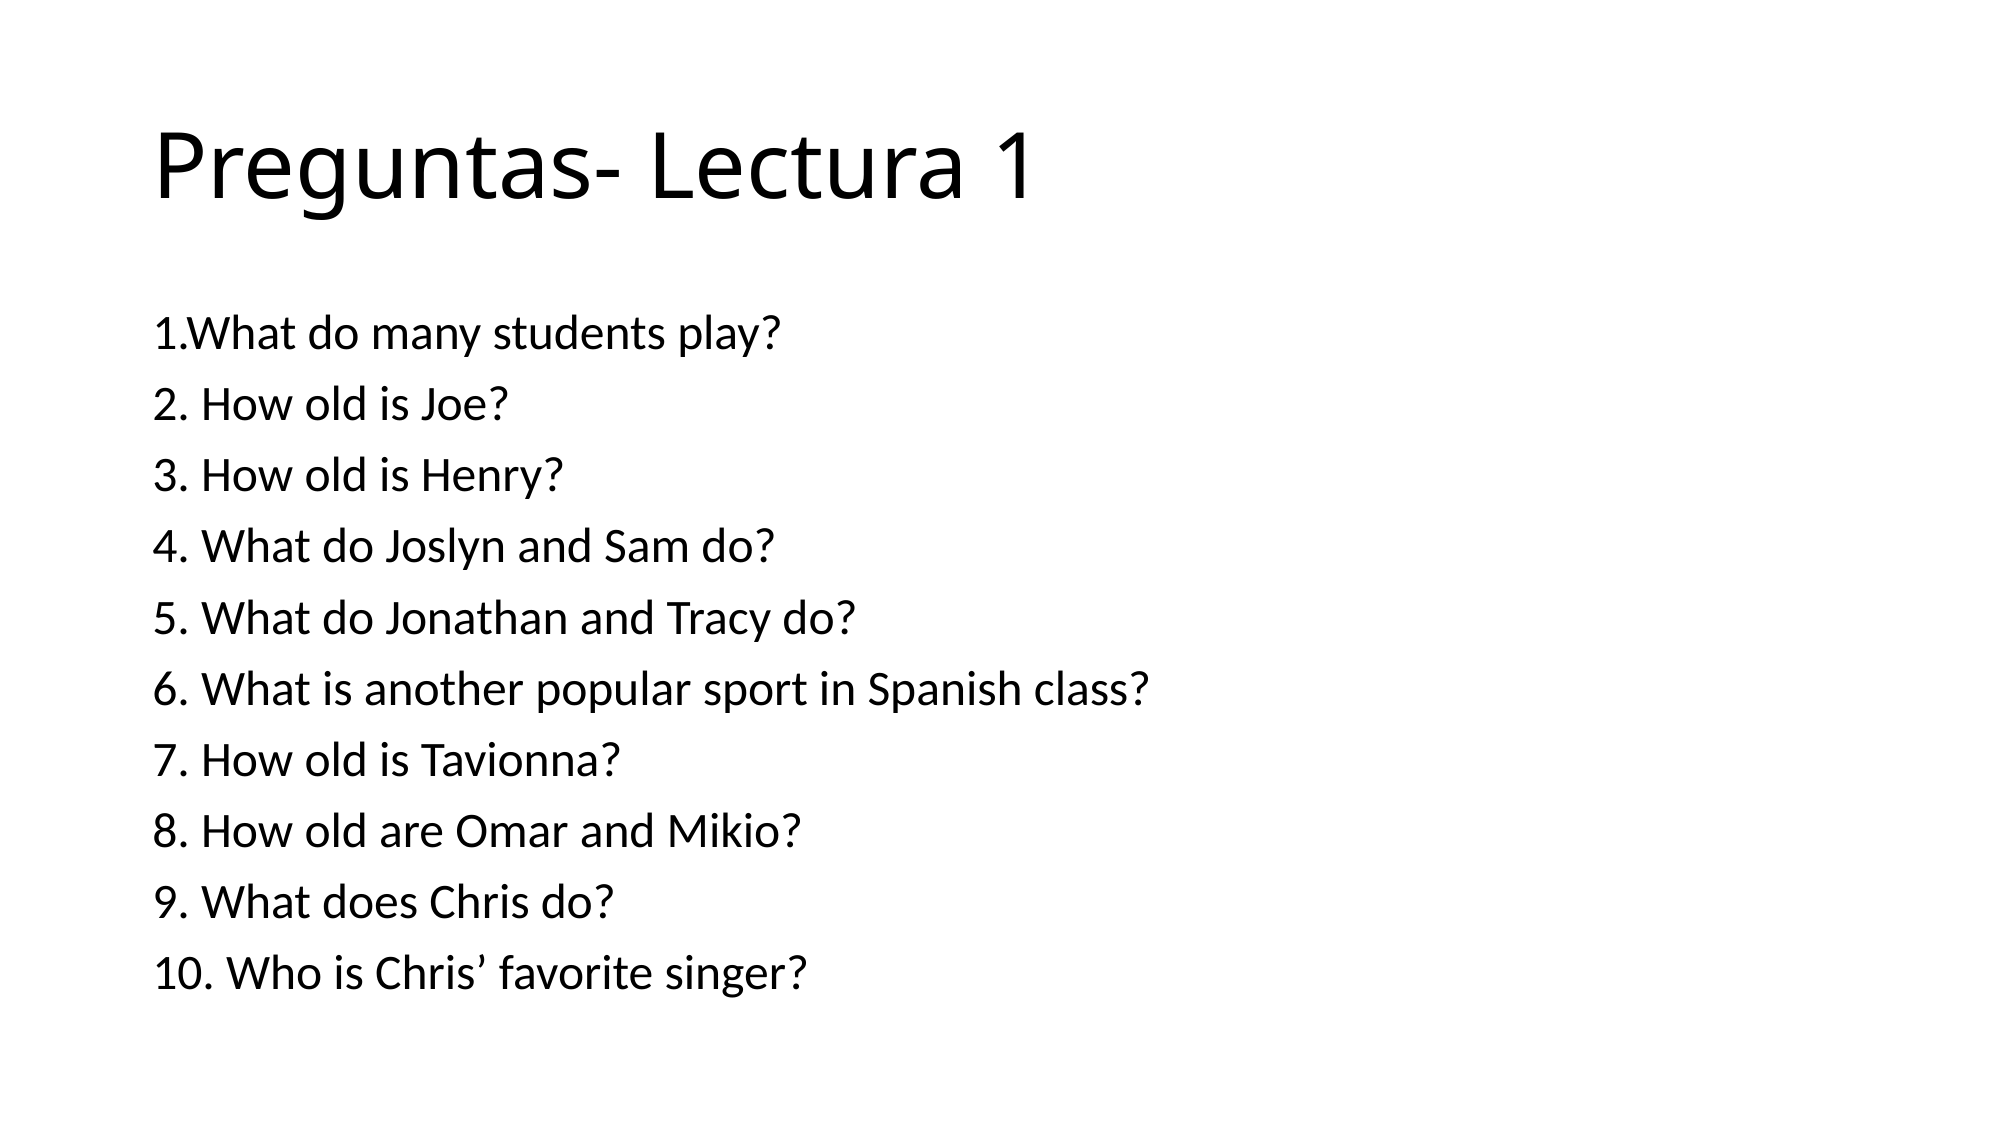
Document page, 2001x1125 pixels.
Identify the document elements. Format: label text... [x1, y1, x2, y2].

list 1.What do many students play? 2. How old is Joe? 3. How old is Henry? 4. What do Joslyn and Sam do? 5. What do Jonathan and Tracy do? 6. What is another popular sport in Spanish class? 7. How old is Tavionna? 8. How old are Omar and Mikio? 9. What does Chris do? 10. Who is Chris’ favorite singer? [137, 299, 1863, 1014]
title Preguntas- Lectura 1 [137, 59, 1863, 278]
